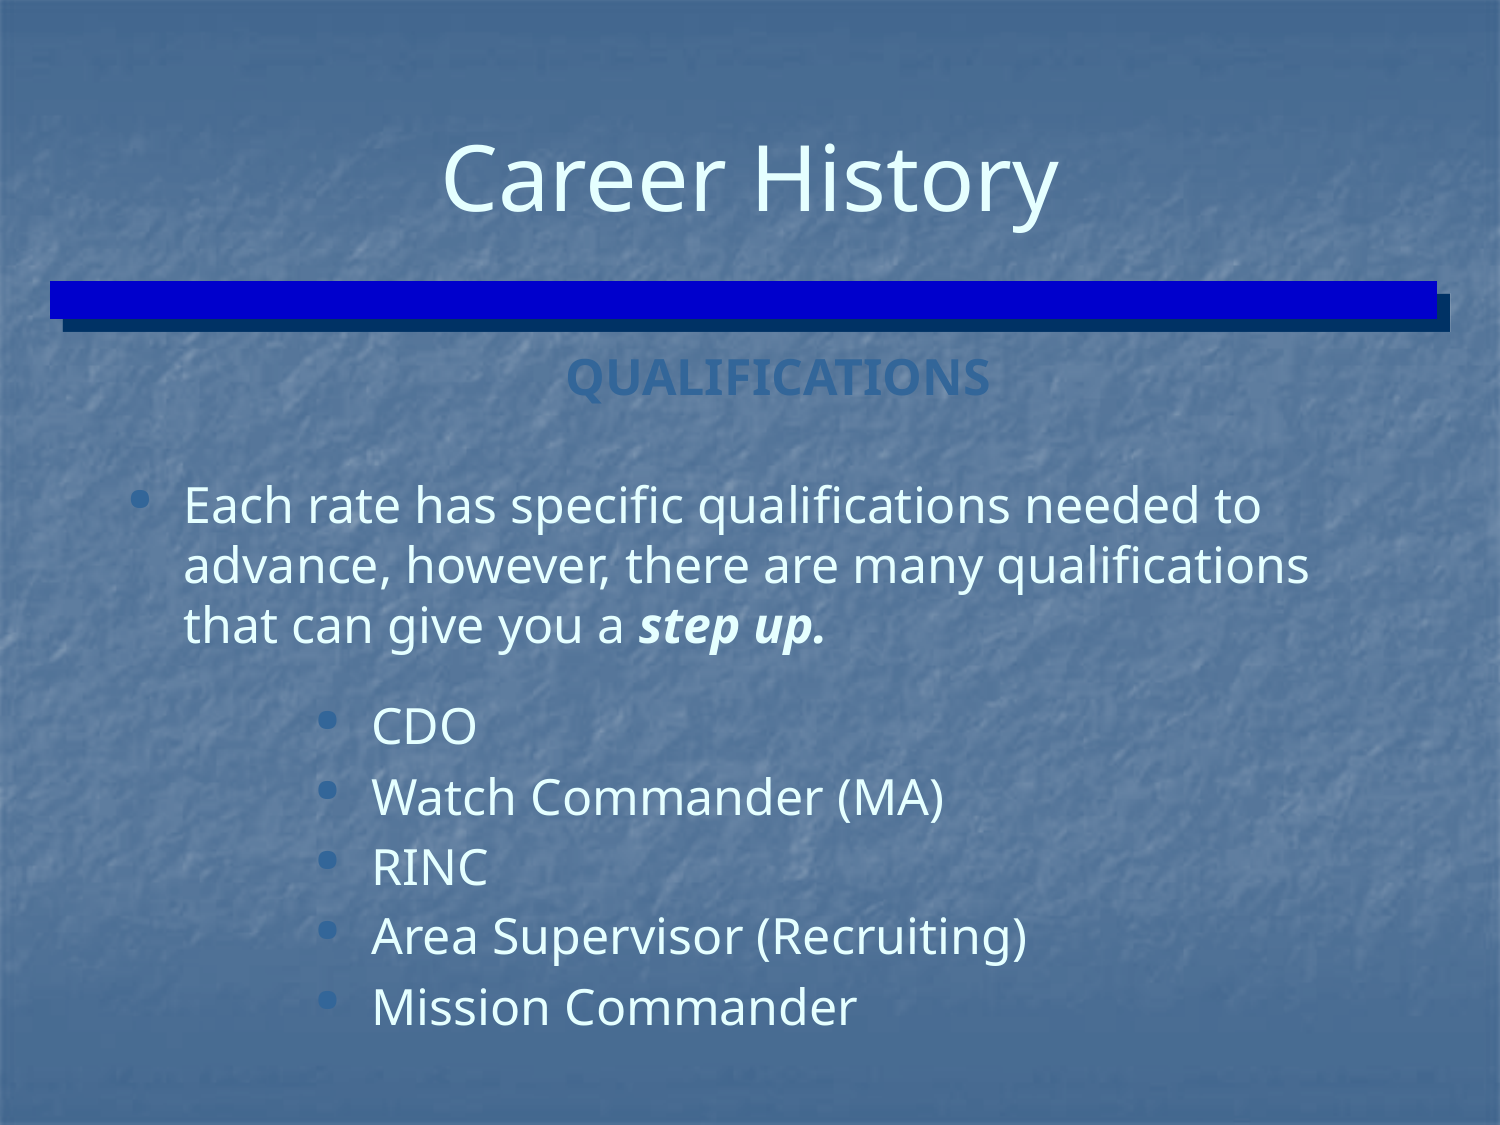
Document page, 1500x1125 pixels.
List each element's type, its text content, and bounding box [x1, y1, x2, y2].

list CDO Watch Commander (MA) RINC Area Supervisor (Recruiting) Mission Commander [299, 687, 1138, 1076]
list QUALIFICATIONS Each rate has specific qualifications needed to advance, however, there are many qualifications that can give you a step up. [112, 337, 1388, 676]
title Career History [74, 62, 1426, 288]
